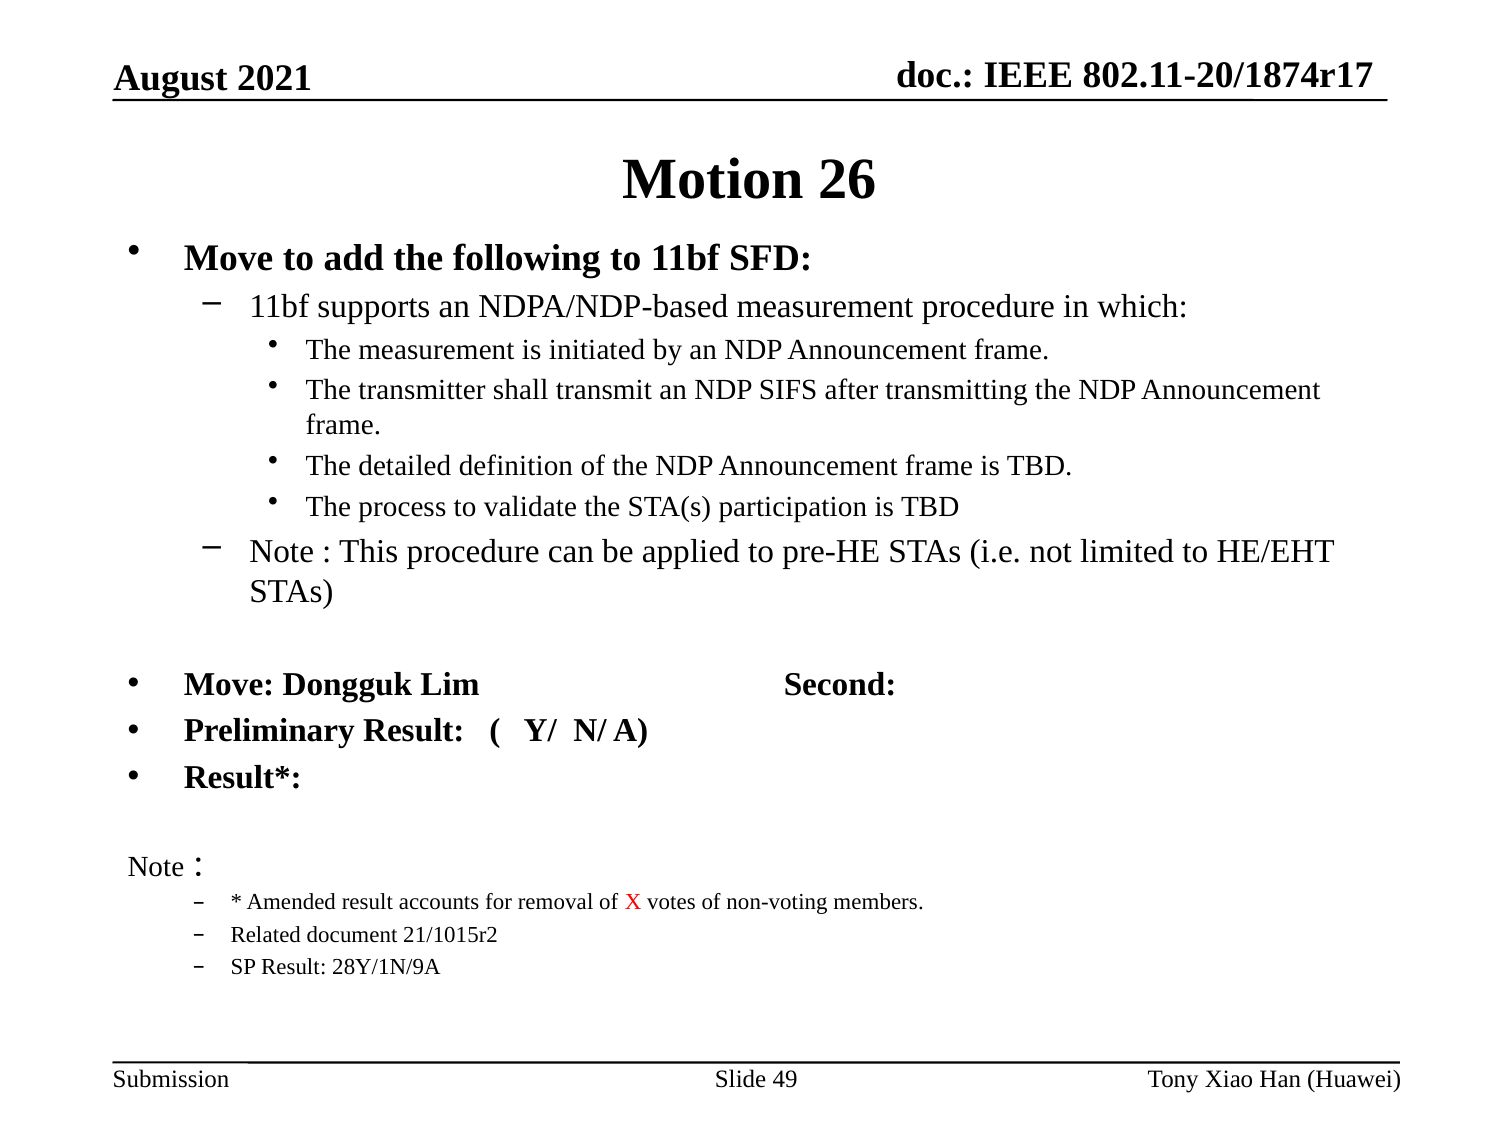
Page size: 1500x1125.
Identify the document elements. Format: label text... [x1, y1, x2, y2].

slide_number Slide 49 [712, 1061, 800, 1093]
footer Tony Xiao Han (Huawei) [999, 1061, 1402, 1093]
text_box Move to add the following to 11bf SFD: 11bf supports an NDPA/NDP-based measurement procedure in which: The measurement is initiated by an NDP Announcement frame. The transmitter shall transmit an NDP SIFS after transmitting the NDP Announcement frame. The detailed definition of the NDP Announcement frame is TBD. The process to validate the STA(s) participation is TBD Note : This procedure can be applied to pre-HE STAs (i.e. not limited to HE/EHT STAs) Move: Dongguk Lim Second: Preliminary Result: ( Y/ N/ A) Result*: Note： * Amended result accounts for removal of X votes of non-voting members. Related document 21/1015r2 SP Result: 28Y/1N/9A [112, 224, 1388, 975]
text_box Motion 26 [112, 87, 1388, 224]
